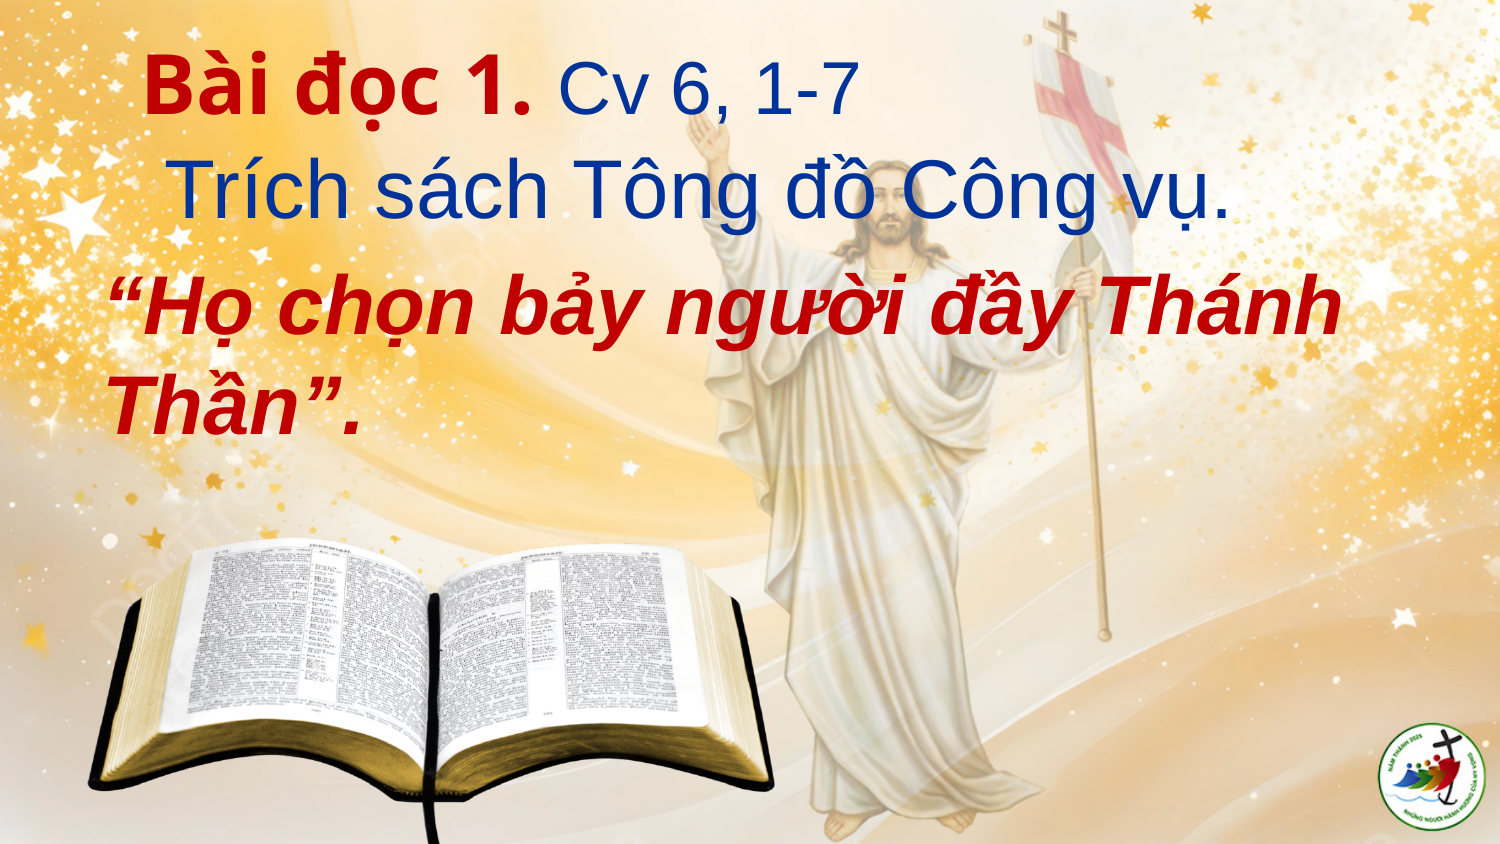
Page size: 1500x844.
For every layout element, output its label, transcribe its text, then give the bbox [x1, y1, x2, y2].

title Bài đọc 1. Cv 6, 1-7 [125, 14, 1463, 149]
text_box Trích sách Tông đồ Công vụ. [149, 127, 1275, 243]
picture [0, 0, 1500, 844]
text_box “Họ chọn bảy người đầy Thánh Thần”. [87, 243, 1488, 459]
